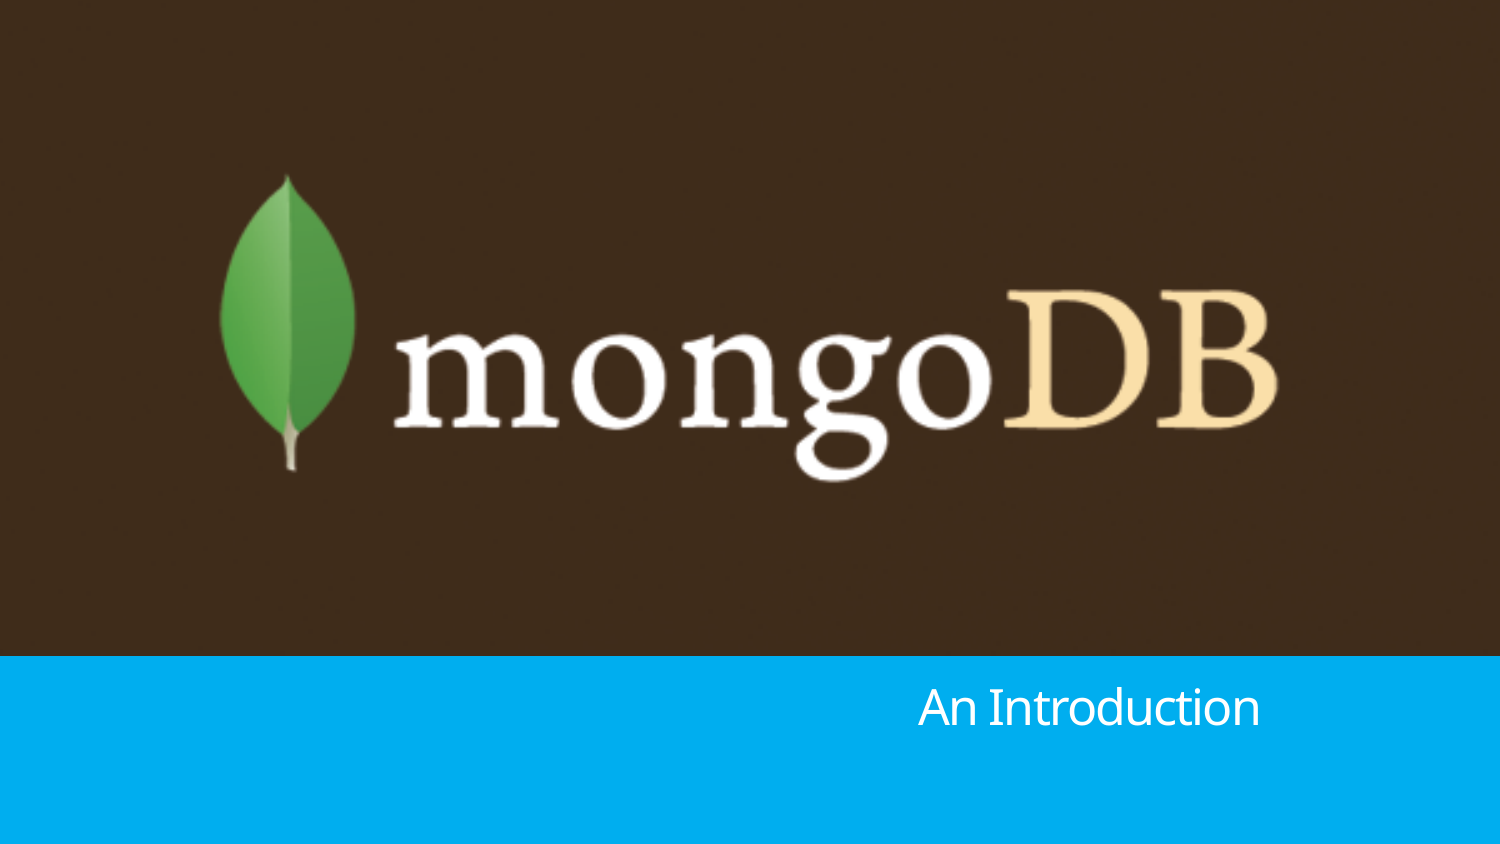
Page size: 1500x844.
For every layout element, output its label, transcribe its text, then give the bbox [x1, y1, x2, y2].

title An Introduction [903, 669, 1436, 746]
picture [0, 0, 1500, 655]
